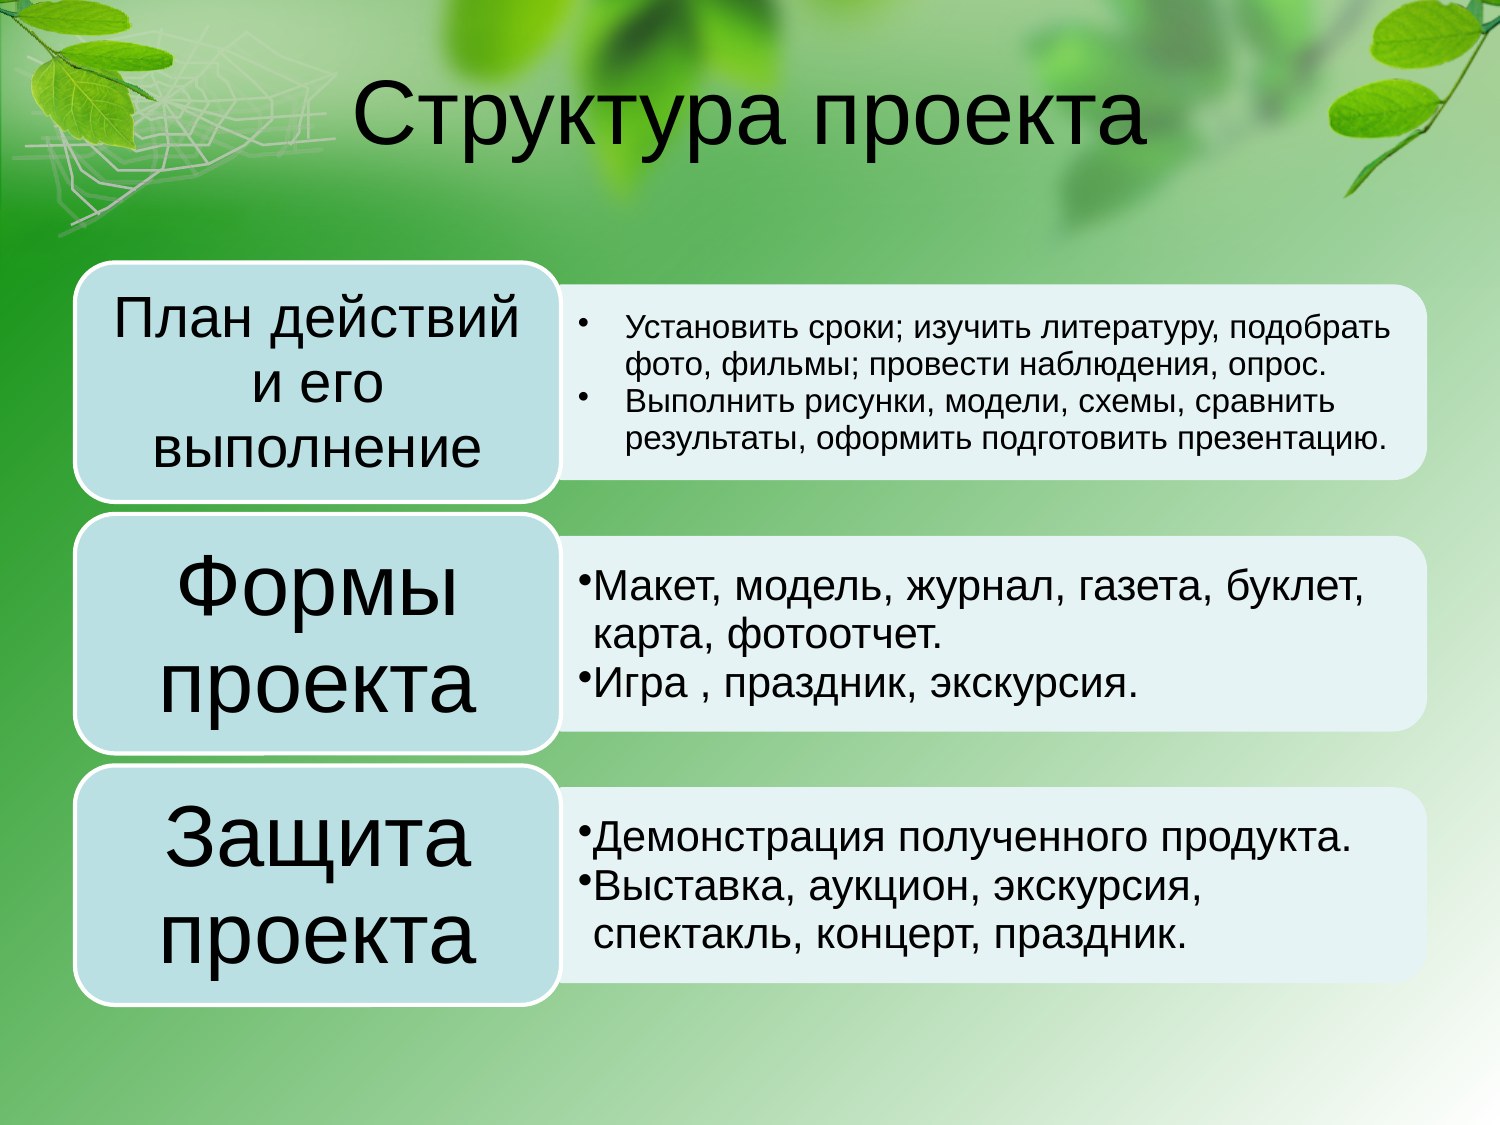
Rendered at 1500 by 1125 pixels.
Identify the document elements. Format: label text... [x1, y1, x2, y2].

picture [0, 0, 1500, 288]
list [74, 262, 1426, 1006]
title Структура проекта [75, 45, 1425, 233]
